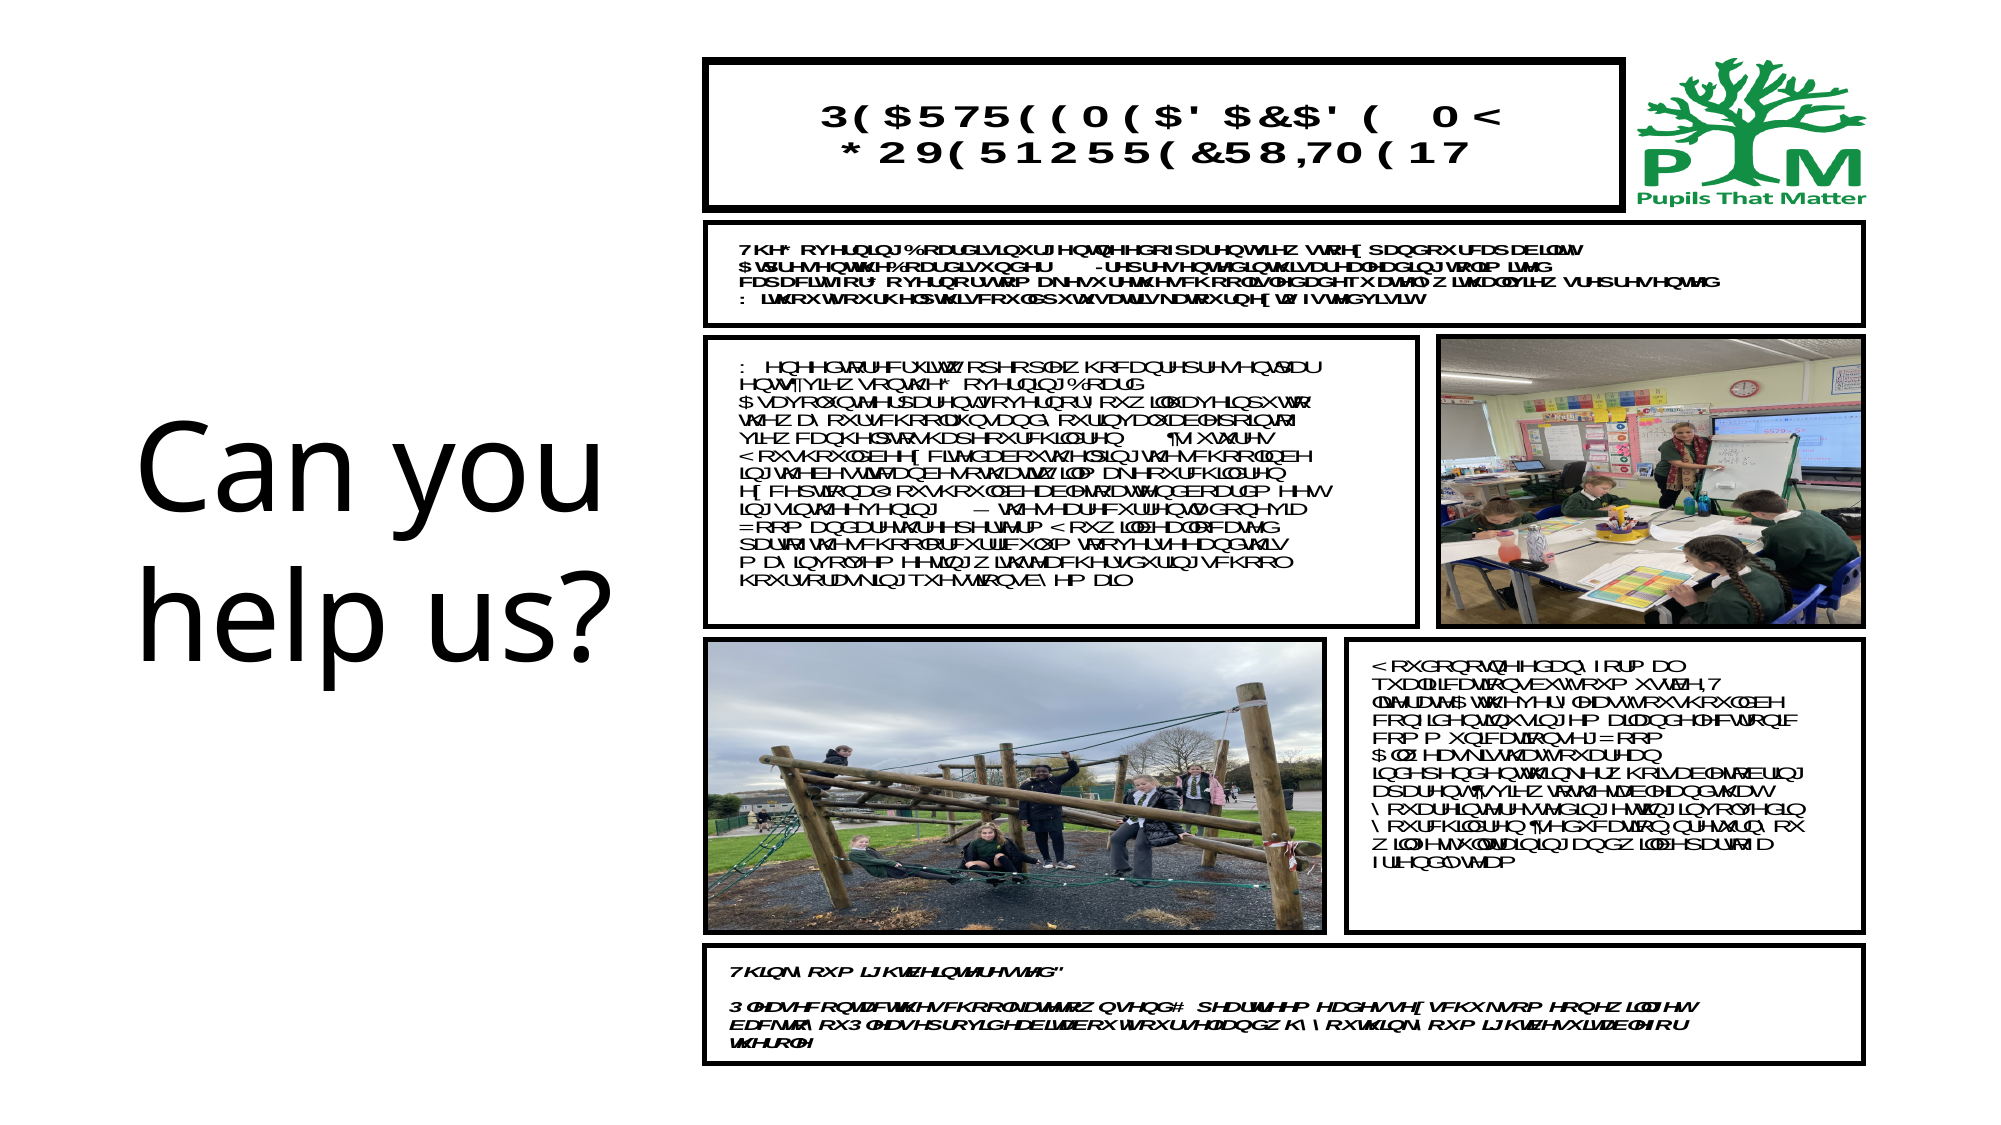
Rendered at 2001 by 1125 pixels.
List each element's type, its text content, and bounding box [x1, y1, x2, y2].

picture [695, 55, 1869, 1066]
text_box Can you help us? [118, 378, 695, 694]
